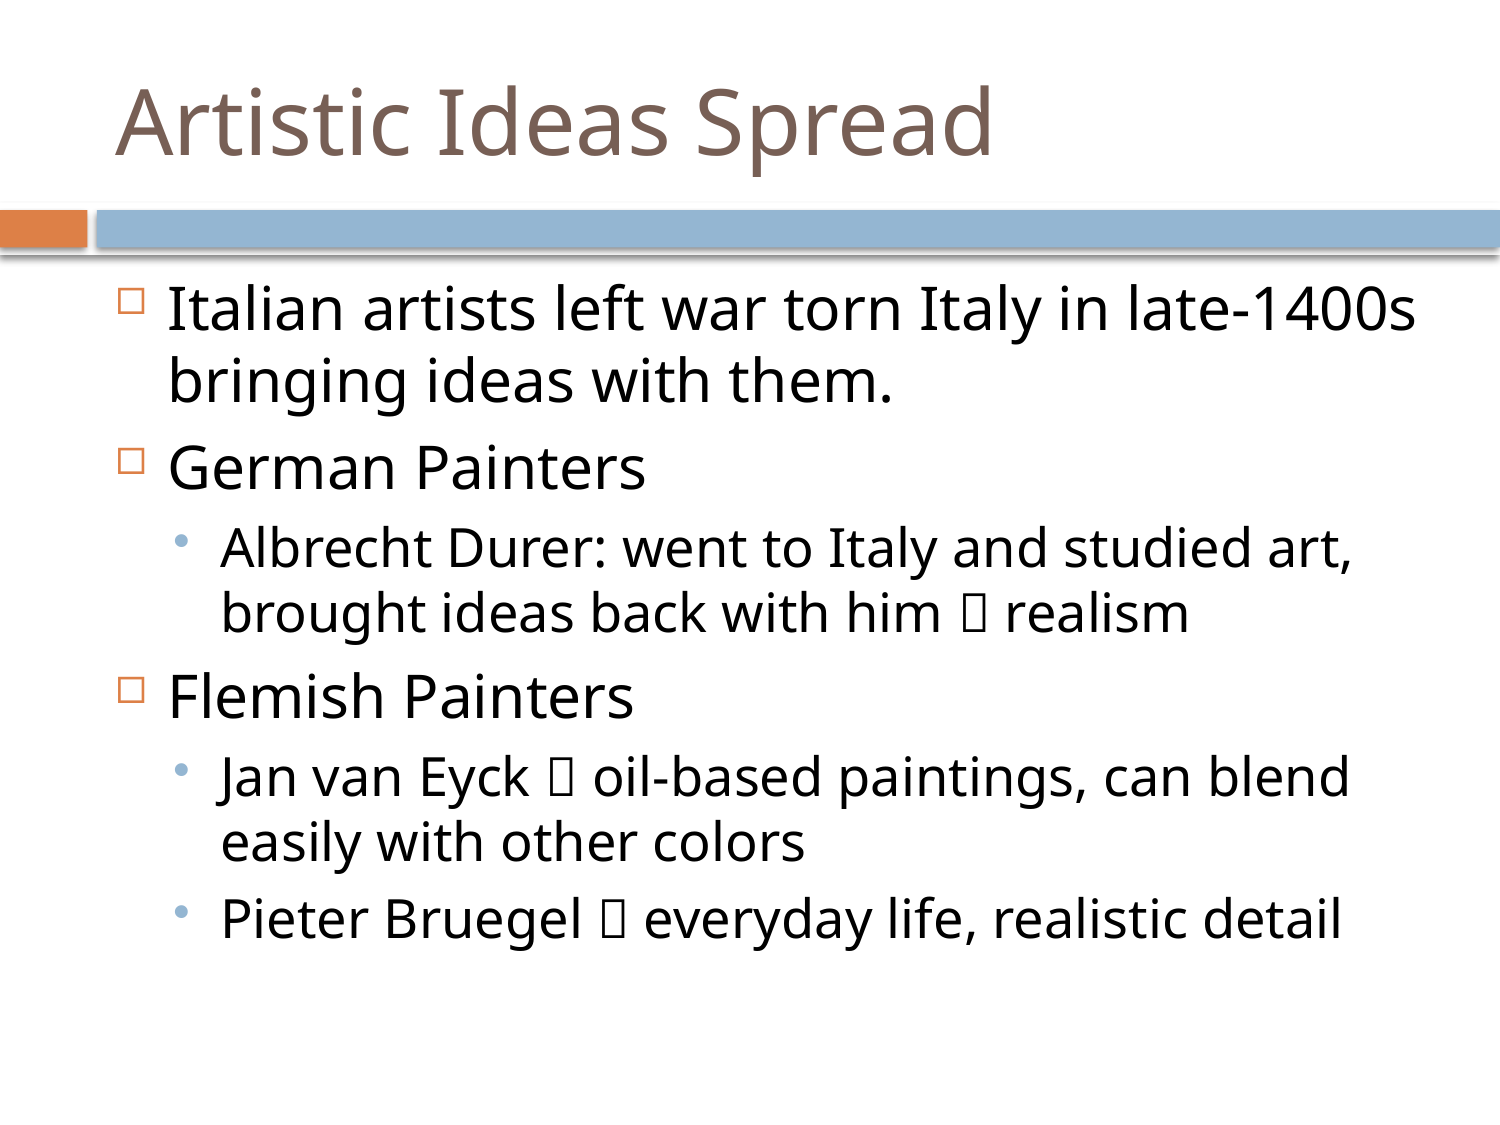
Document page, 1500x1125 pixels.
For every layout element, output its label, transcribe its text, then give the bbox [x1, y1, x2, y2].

title Artistic Ideas Spread [100, 37, 1438, 200]
list Italian artists left war torn Italy in late-1400s bringing ideas with them. German Painters Albrecht Durer: went to Italy and studied art, brought ideas back with him  realism Flemish Painters Jan van Eyck  oil-based paintings, can blend easily with other colors Pieter Bruegel  everyday life, realistic detail [100, 262, 1438, 1000]
